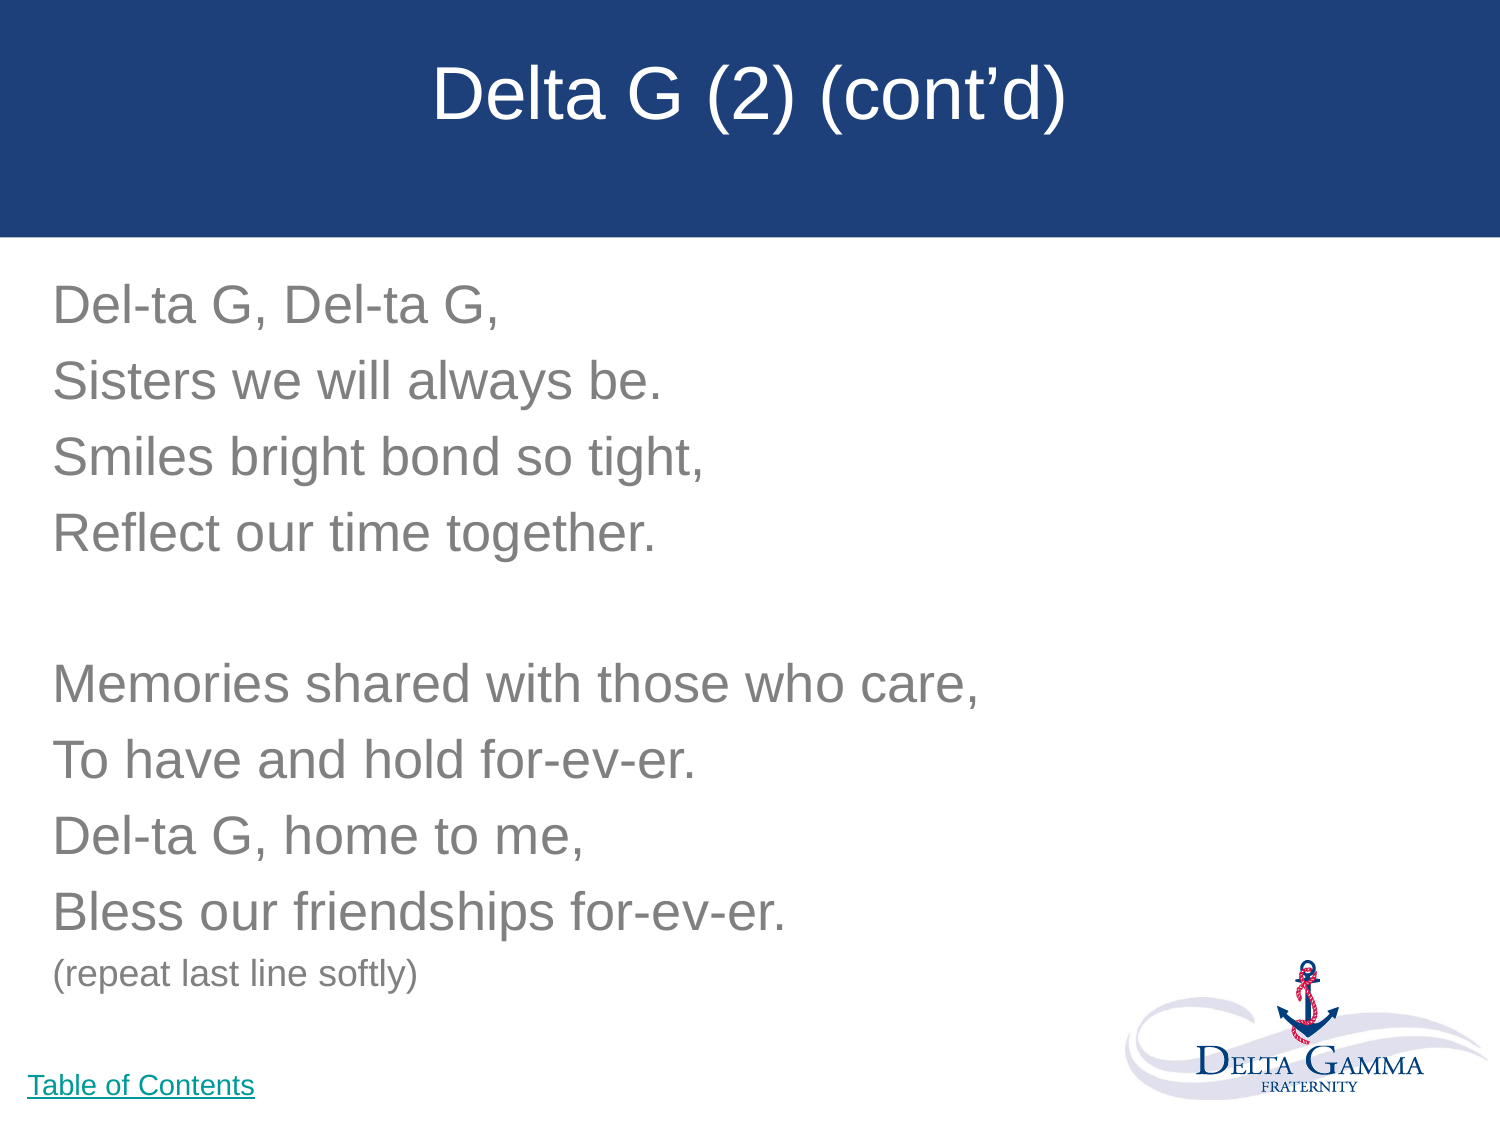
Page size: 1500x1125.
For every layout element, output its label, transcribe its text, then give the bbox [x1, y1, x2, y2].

picture [1125, 997, 1488, 1100]
text_box Table of Contents [12, 1059, 425, 1109]
title Delta G (2) (cont’d) [75, 37, 1425, 155]
list Del-ta G, Del-ta G, Sisters we will always be. Smiles bright bond so tight, Reflect our time together. Memories shared with those who care, To have and hold for-ev-er. Del-ta G, home to me, Bless our friendships for-ev-er. (repeat last line softly) [37, 262, 1463, 1005]
